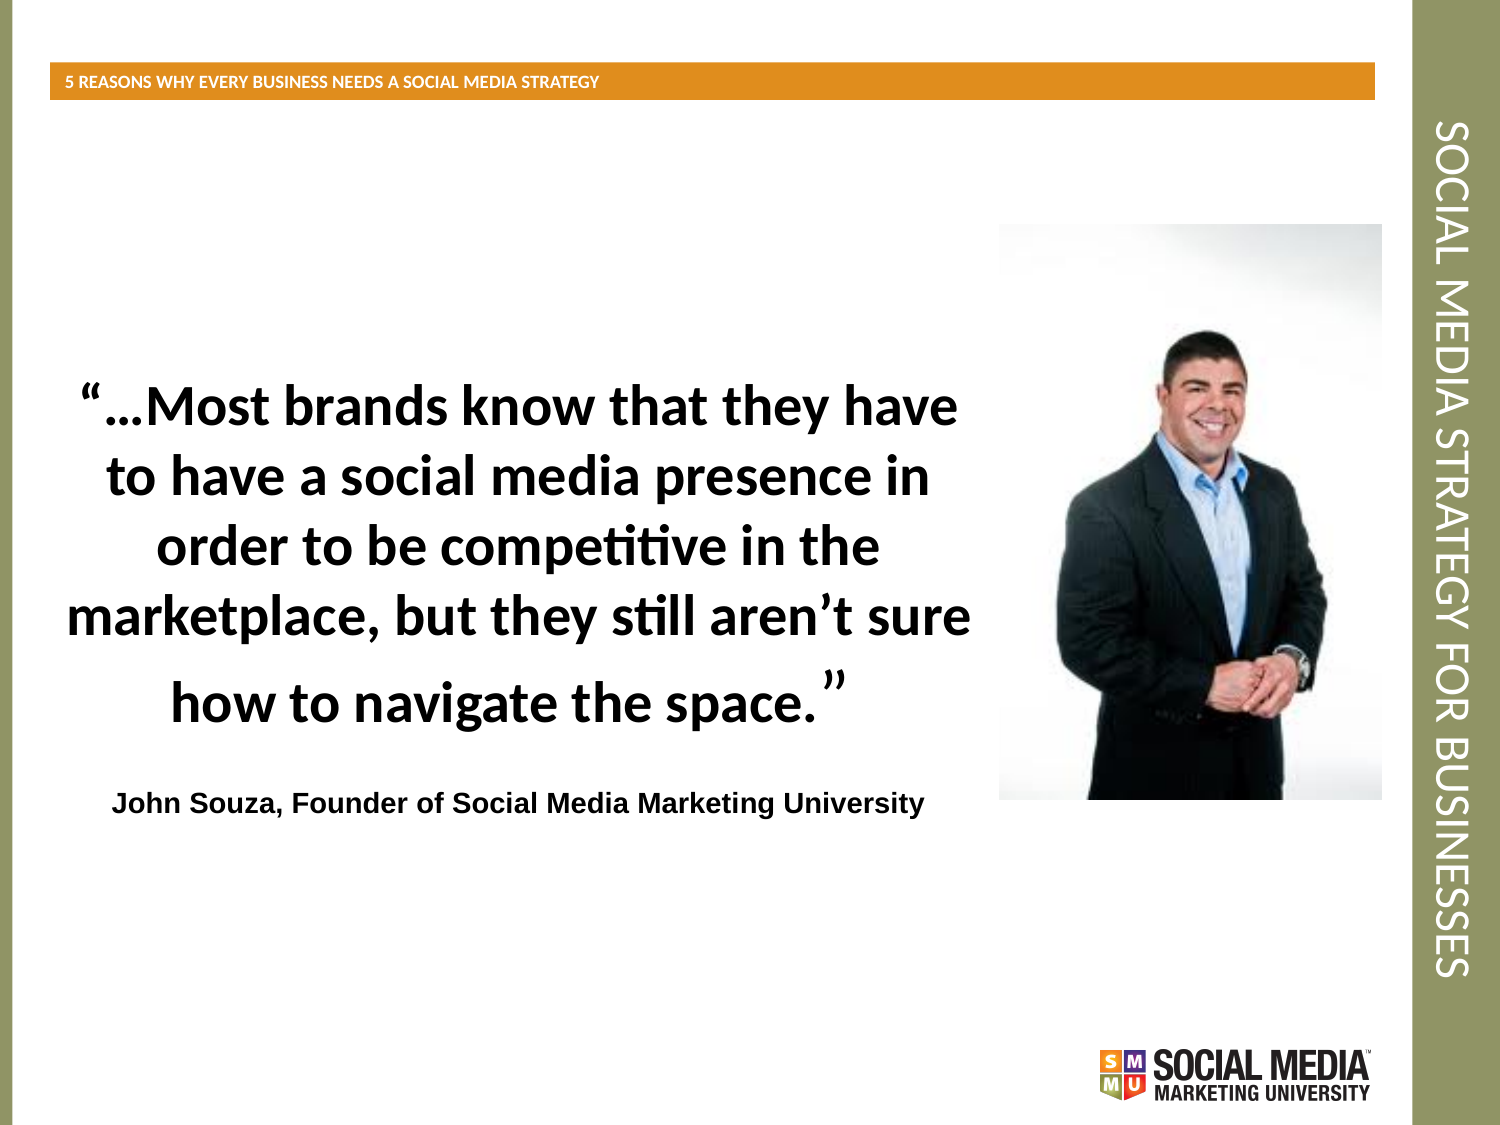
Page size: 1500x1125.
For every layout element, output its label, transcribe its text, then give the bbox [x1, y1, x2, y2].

picture [999, 224, 1382, 801]
title SOCIAL MEDIA STRATEGY FOR BUSINESSES [1412, 75, 1500, 1025]
list 5 REASONS WHY EVERY BUSINESS NEEDS A SOCIAL MEDIA STRATEGY [50, 62, 1375, 100]
list “…Most brands know that they have to have a social media presence in order to be competitive in the marketplace, but they still aren’t sure how to navigate the space.” John Souza, Founder of Social Media Marketing University [50, 149, 988, 1025]
picture [1100, 1049, 1371, 1101]
